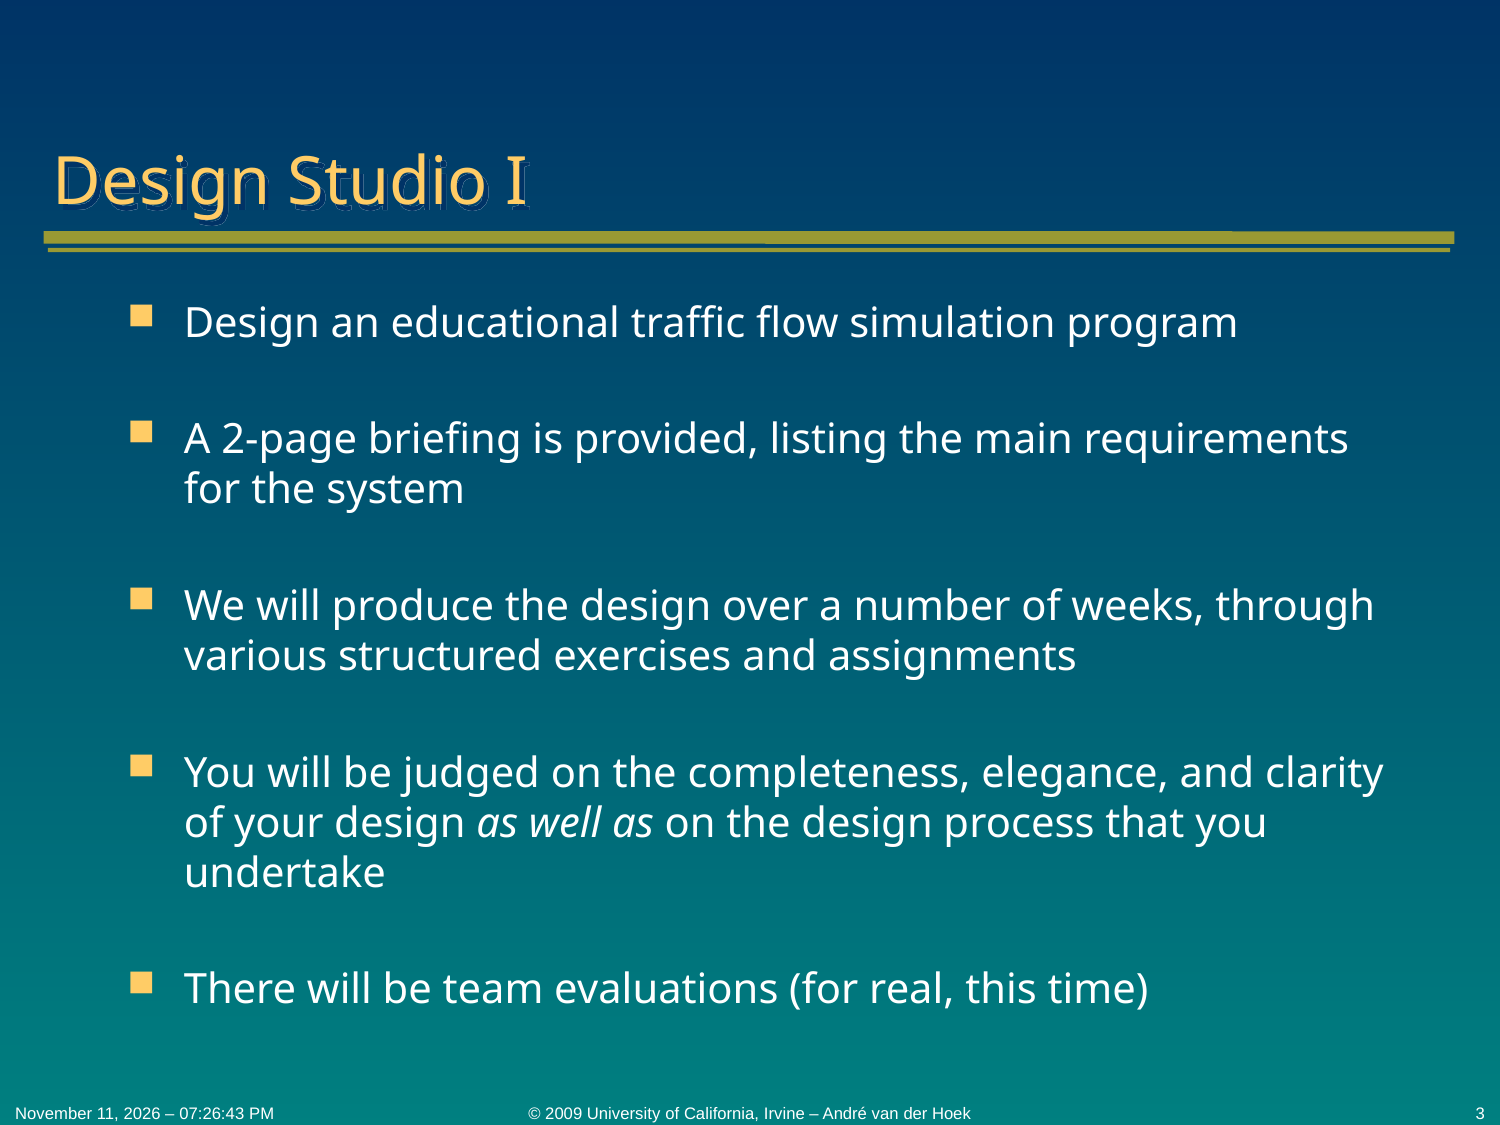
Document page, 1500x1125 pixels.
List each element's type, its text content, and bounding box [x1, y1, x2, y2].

list Design an educational traffic flow simulation program A 2-page briefing is provided, listing the main requirements for the system We will produce the design over a number of weeks, through various structured exercises and assignments You will be judged on the completeness, elegance, and clarity of your design as well as on the design process that you undertake There will be team evaluations (for real, this time) [111, 287, 1413, 1007]
title Design Studio I [37, 43, 1451, 226]
slide_number 3 [1187, 1099, 1500, 1125]
footer © 2009 University of California, Irvine – André van der Hoek [313, 1099, 1187, 1125]
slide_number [0, 1099, 313, 1125]
